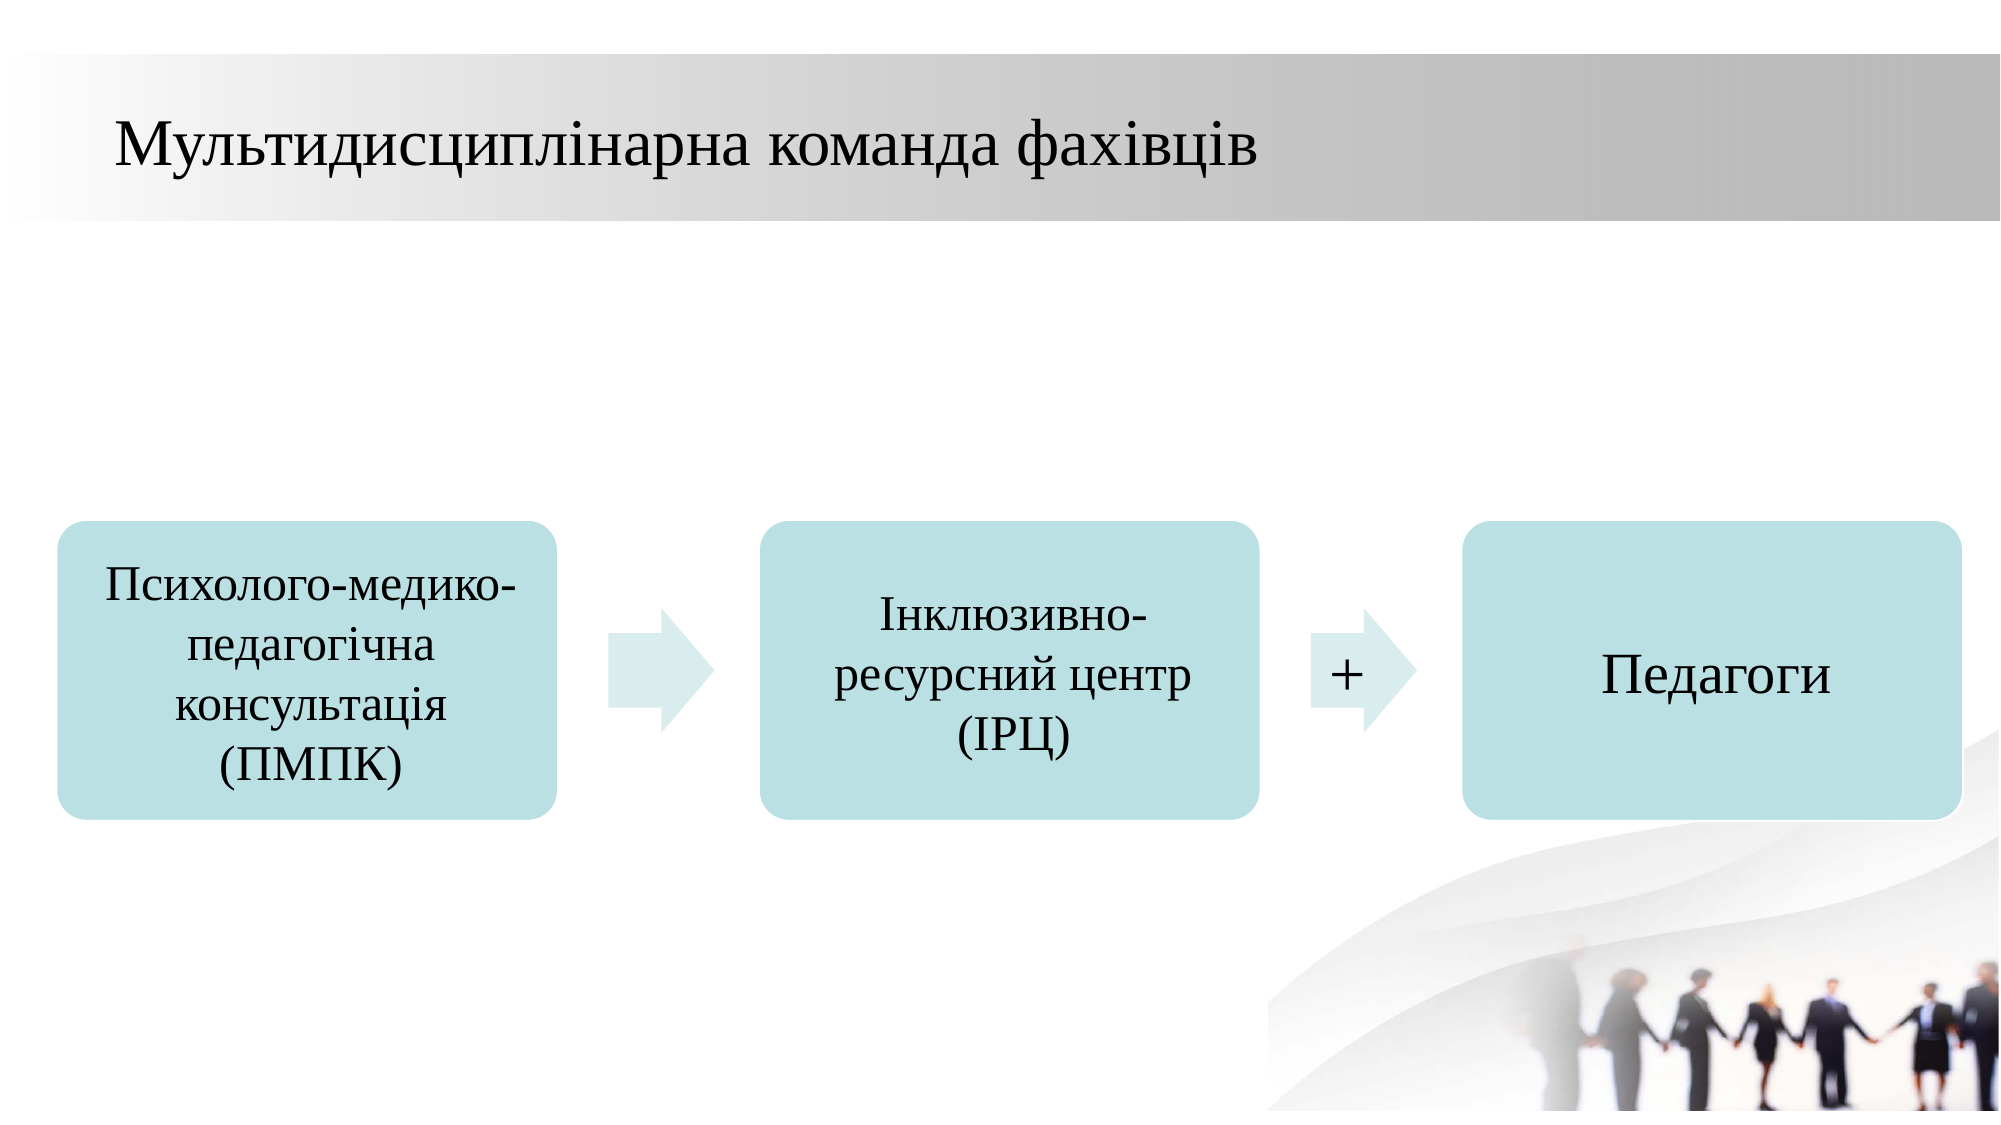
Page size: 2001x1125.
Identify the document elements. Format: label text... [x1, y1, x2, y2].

title Мультидисциплінарна команда фахівців [99, 44, 1901, 233]
picture [1268, 728, 1999, 1111]
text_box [54, 244, 1965, 1096]
